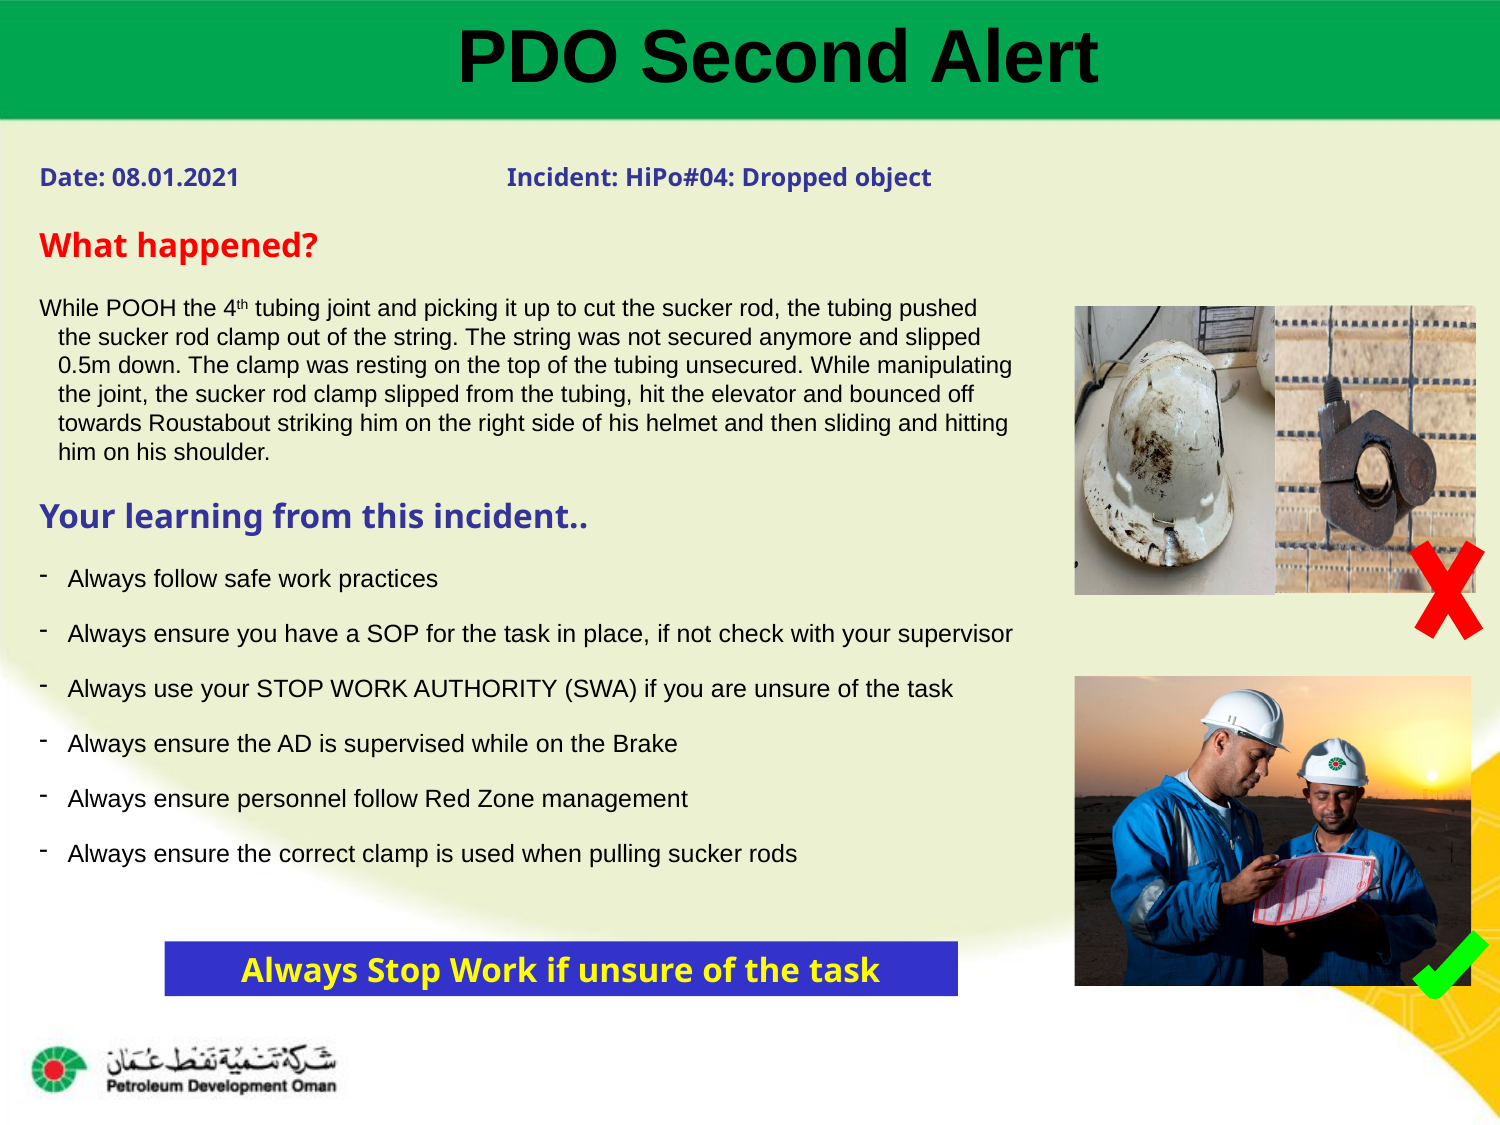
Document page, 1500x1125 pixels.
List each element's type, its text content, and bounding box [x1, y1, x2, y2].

text_box [1476, 937, 1482, 944]
text_box Always Stop Work if unsure of the task [164, 941, 958, 997]
text_box Date: 08.01.2021 Incident: HiPo#04: Dropped object What happened? While POOH the 4th tubing joint and picking it up to cut the sucker rod, the tubing pushed the sucker rod clamp out of the string. The string was not secured anymore and slipped 0.5m down. The clamp was resting on the top of the tubing unsecured. While manipulating the joint, the sucker rod clamp slipped from the tubing, hit the elevator and bounced off towards Roustabout striking him on the right side of his helmet and then sliding and hitting him on his shoulder. Your learning from this incident.. Always follow safe work practices Always ensure you have a SOP for the task in place, if not check with your supervisor Always use your STOP WORK AUTHORITY (SWA) if you are unsure of the task Always ensure the AD is supervised while on the Brake Always ensure personnel follow Red Zone management Always ensure the correct clamp is used when pulling sucker rods [24, 153, 1033, 875]
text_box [1418, 545, 1476, 635]
text_box PDO Second Alert [200, 0, 1358, 105]
text_box [957, 199, 1233, 366]
picture [0, 0, 1500, 1125]
